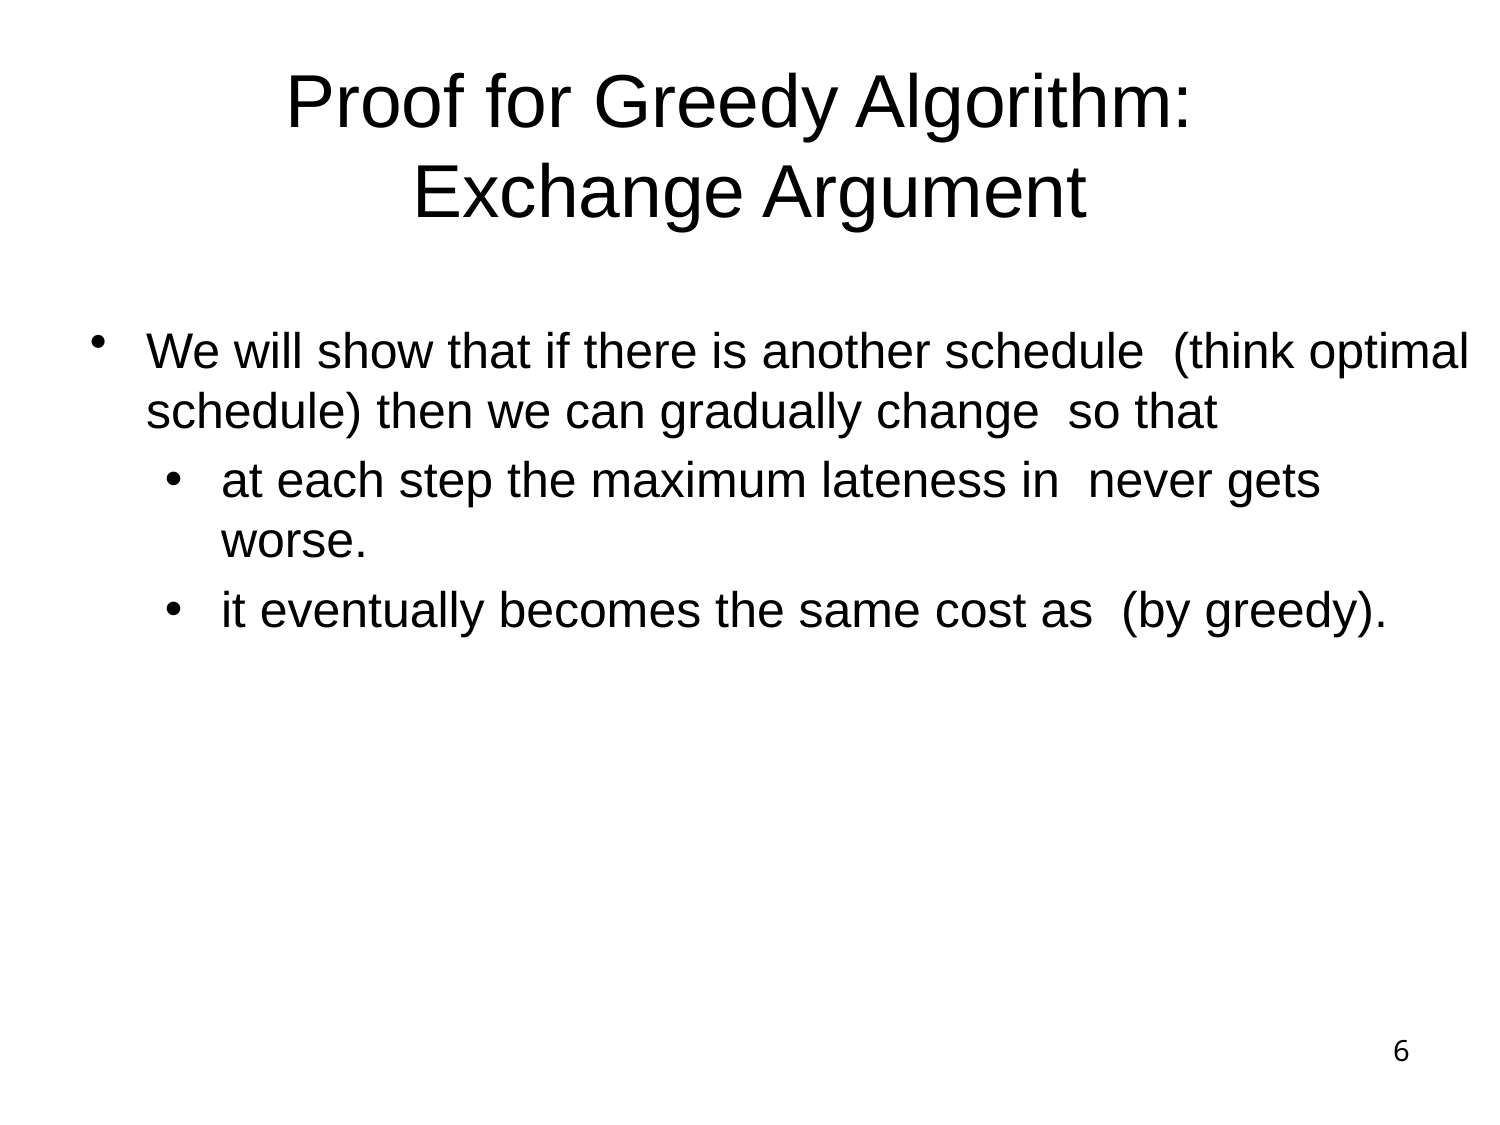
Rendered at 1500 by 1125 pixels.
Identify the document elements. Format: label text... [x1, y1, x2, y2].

slide_number 6 [1074, 1024, 1425, 1103]
title Proof for Greedy Algorithm: Exchange Argument [75, 45, 1425, 233]
